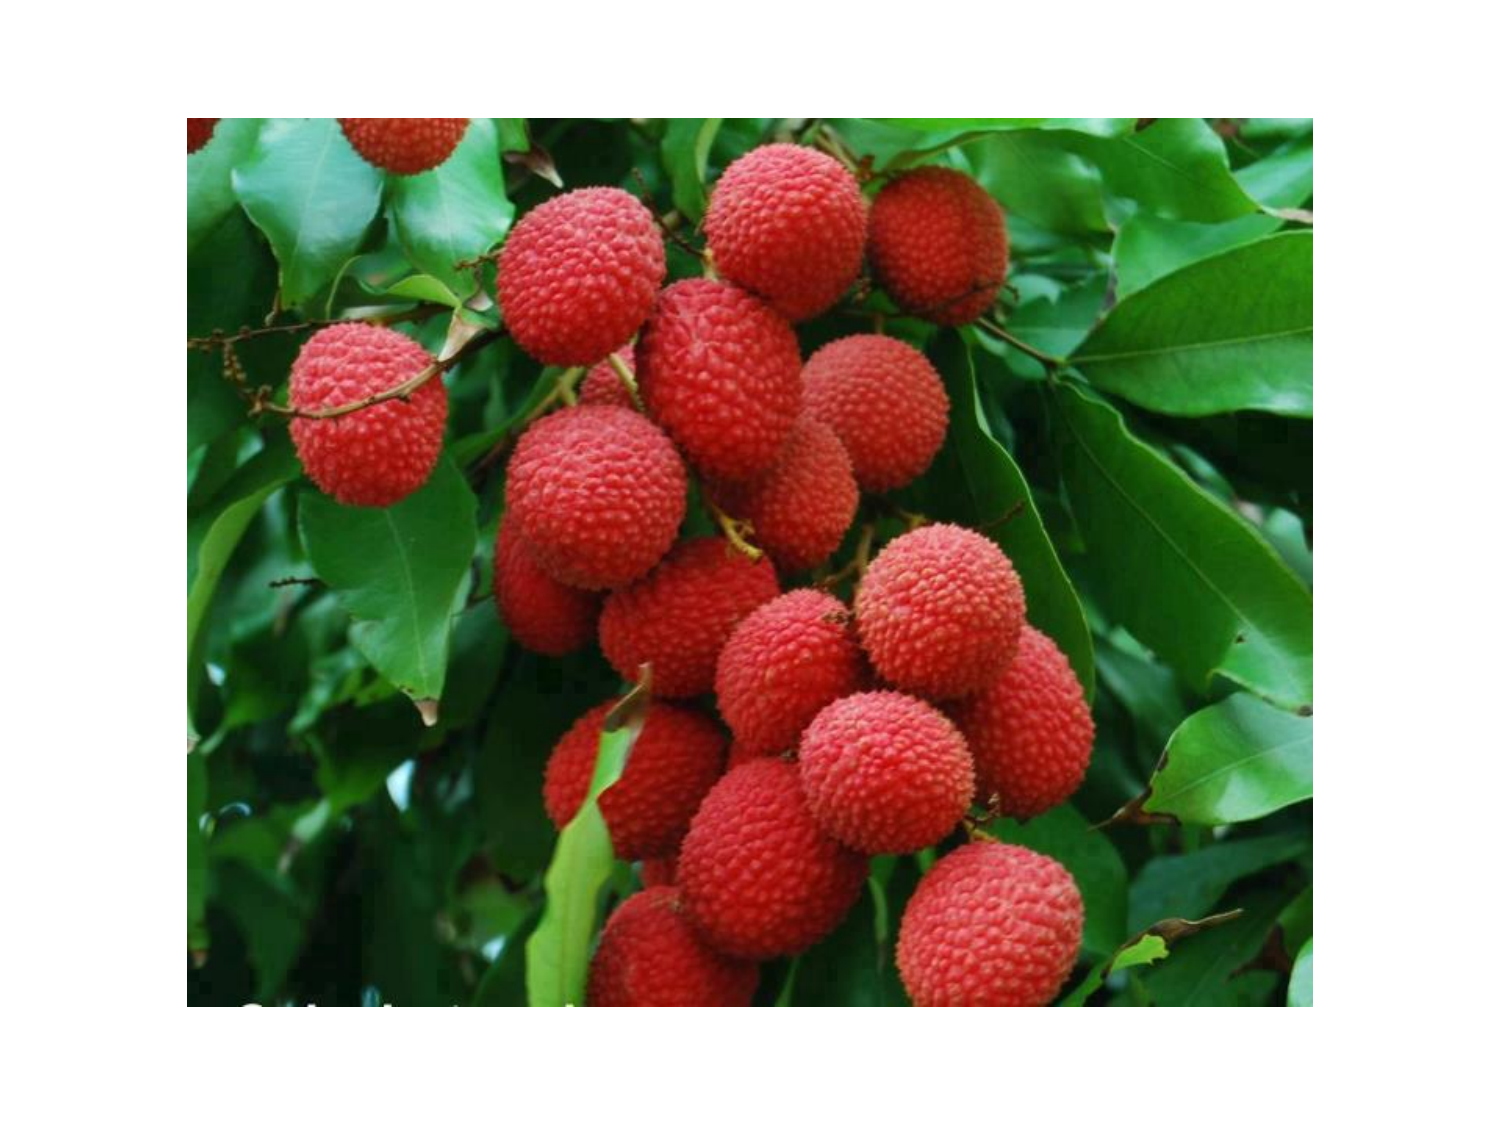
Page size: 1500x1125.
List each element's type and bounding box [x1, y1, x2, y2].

picture [187, 118, 1313, 1007]
